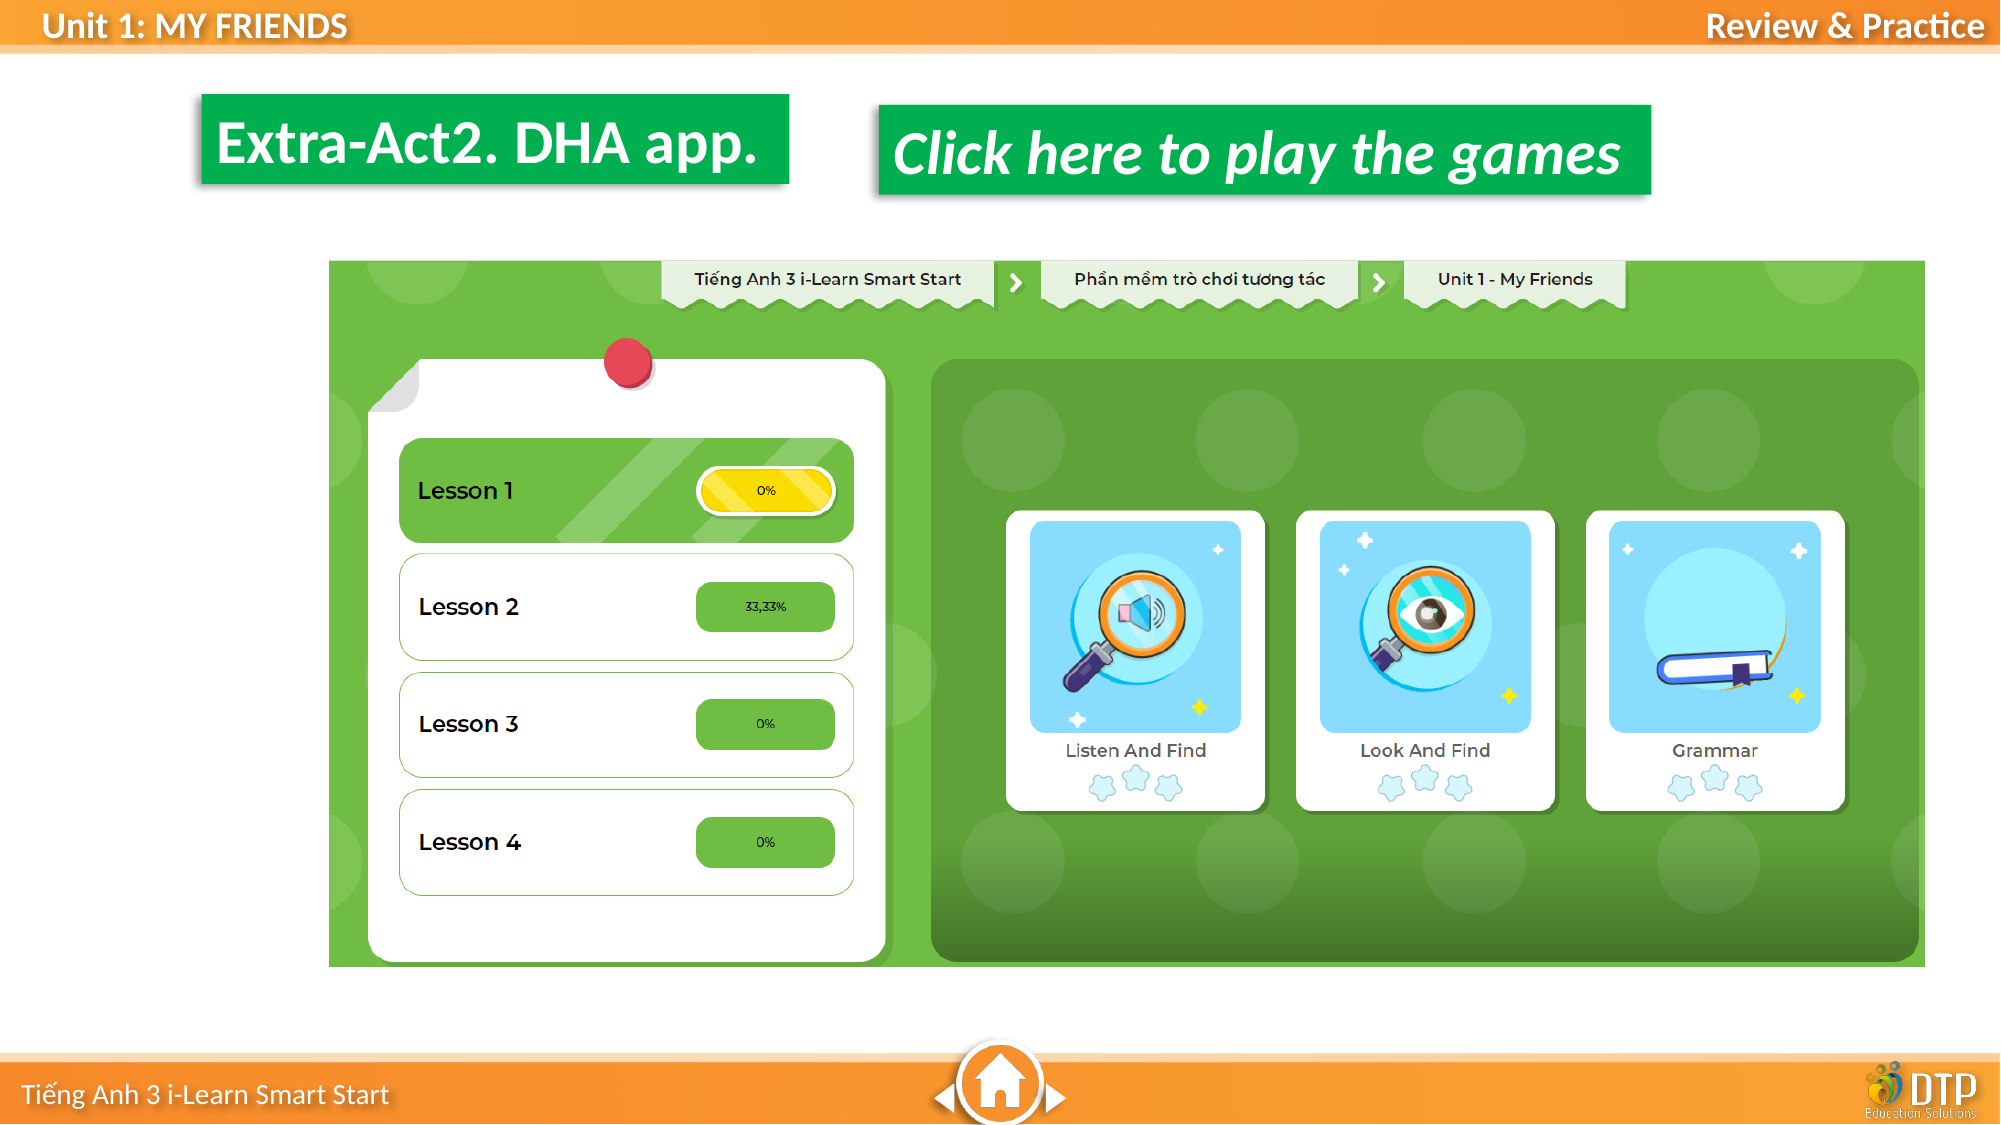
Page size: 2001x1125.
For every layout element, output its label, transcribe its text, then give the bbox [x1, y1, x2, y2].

text_box Extra-Act2. DHA app. [200, 92, 791, 186]
text_box Click here to play the games [877, 103, 1654, 197]
picture [0, 0, 2000, 1125]
